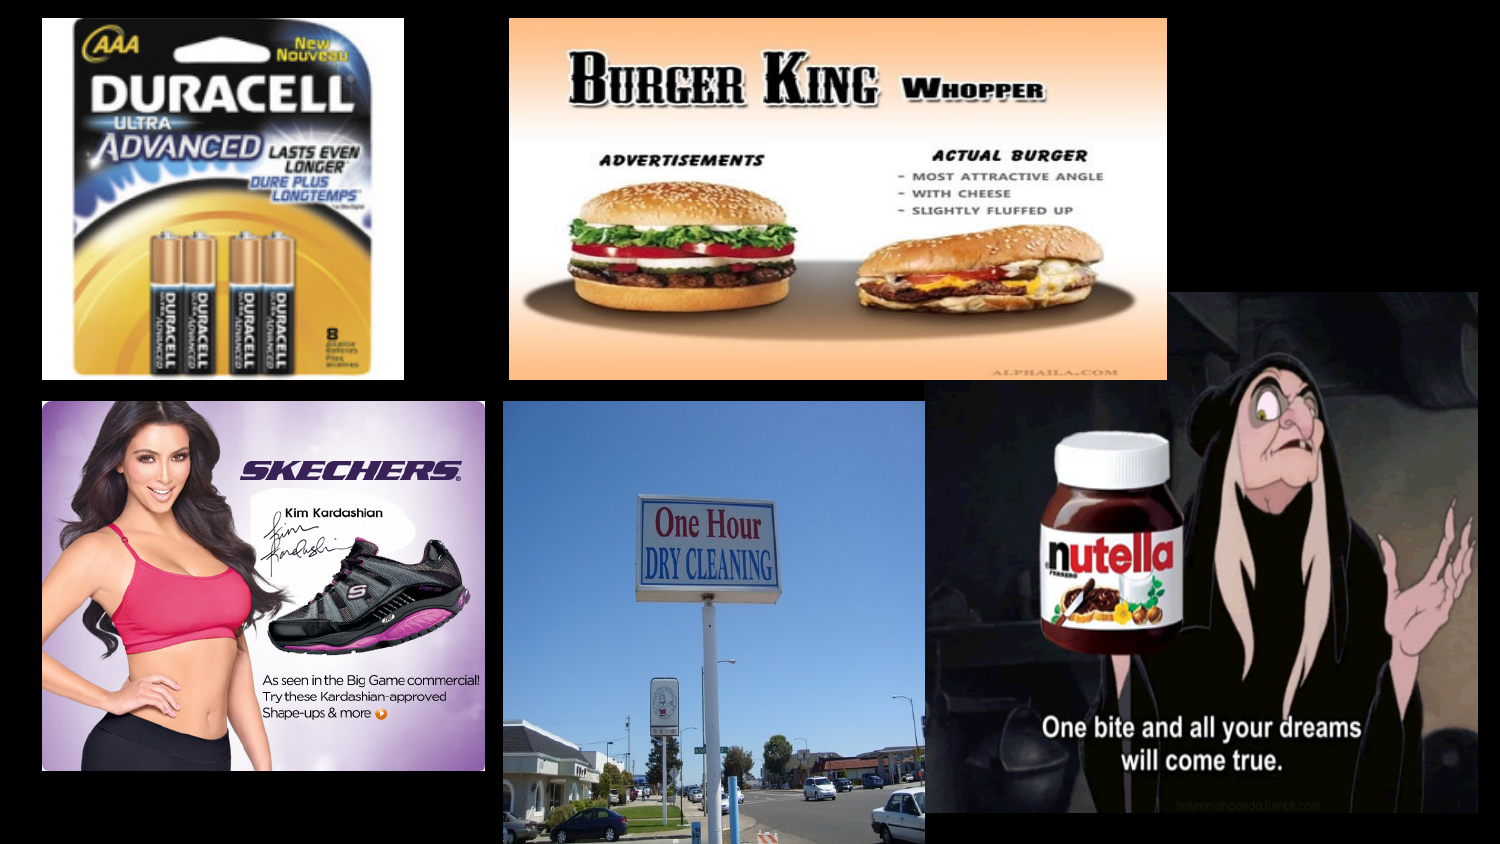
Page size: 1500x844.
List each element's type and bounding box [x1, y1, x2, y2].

picture [42, 401, 485, 771]
picture [42, 18, 405, 380]
picture [503, 18, 1478, 844]
